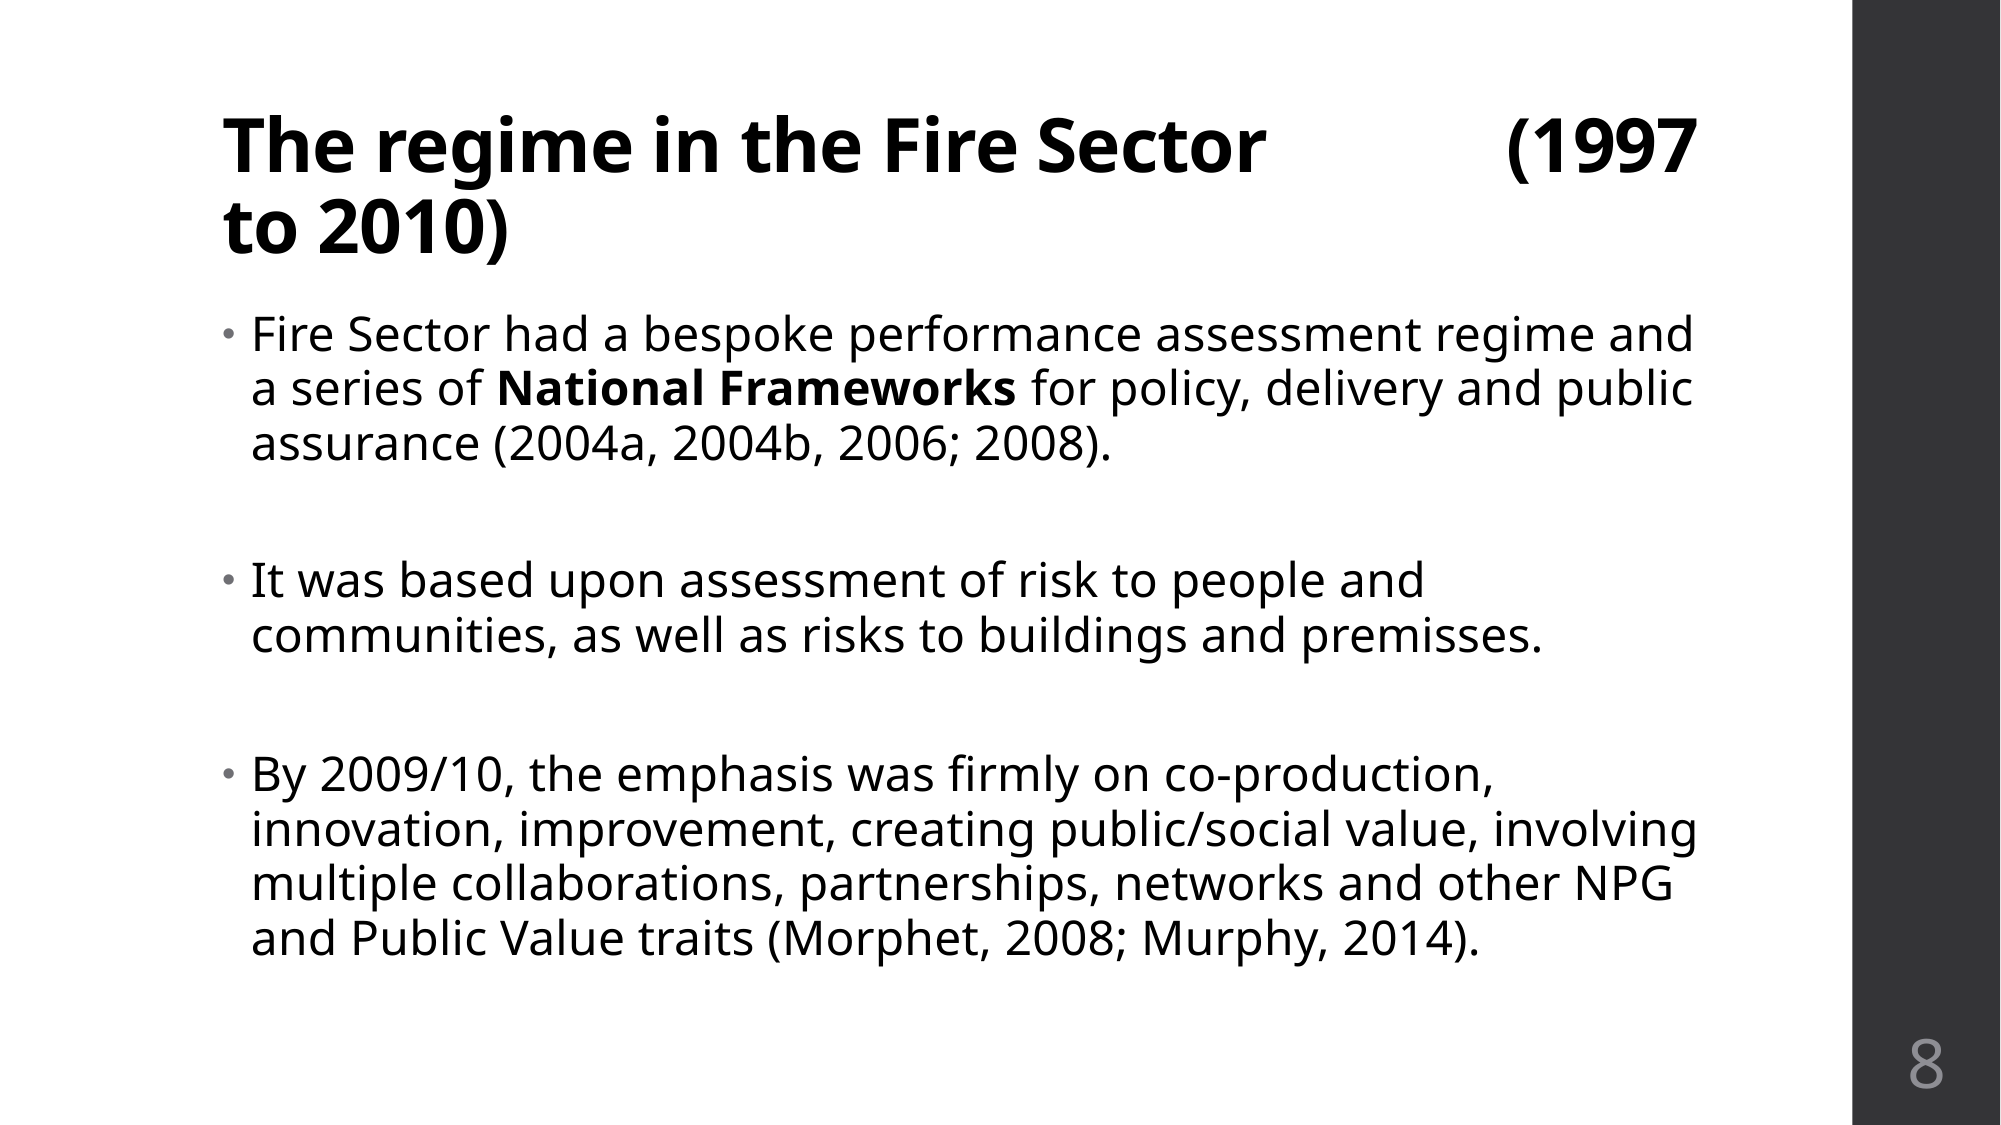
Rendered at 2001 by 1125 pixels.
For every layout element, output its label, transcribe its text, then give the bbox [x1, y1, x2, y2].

list Fire Sector had a bespoke performance assessment regime and a series of National Frameworks for policy, delivery and public assurance (2004a, 2004b, 2006; 2008). It was based upon assessment of risk to people and communities, as well as risks to buildings and premisses. By 2009/10, the emphasis was firmly on co-production, innovation, improvement, creating public/social value, involving multiple collaborations, partnerships, networks and other NPG and Public Value traits (Morphet, 2008; Murphy, 2014). [206, 299, 1733, 1012]
title The regime in the Fire Sector (1997 to 2010) [206, 60, 1797, 278]
slide_number 8 [1852, 1012, 2000, 1110]
